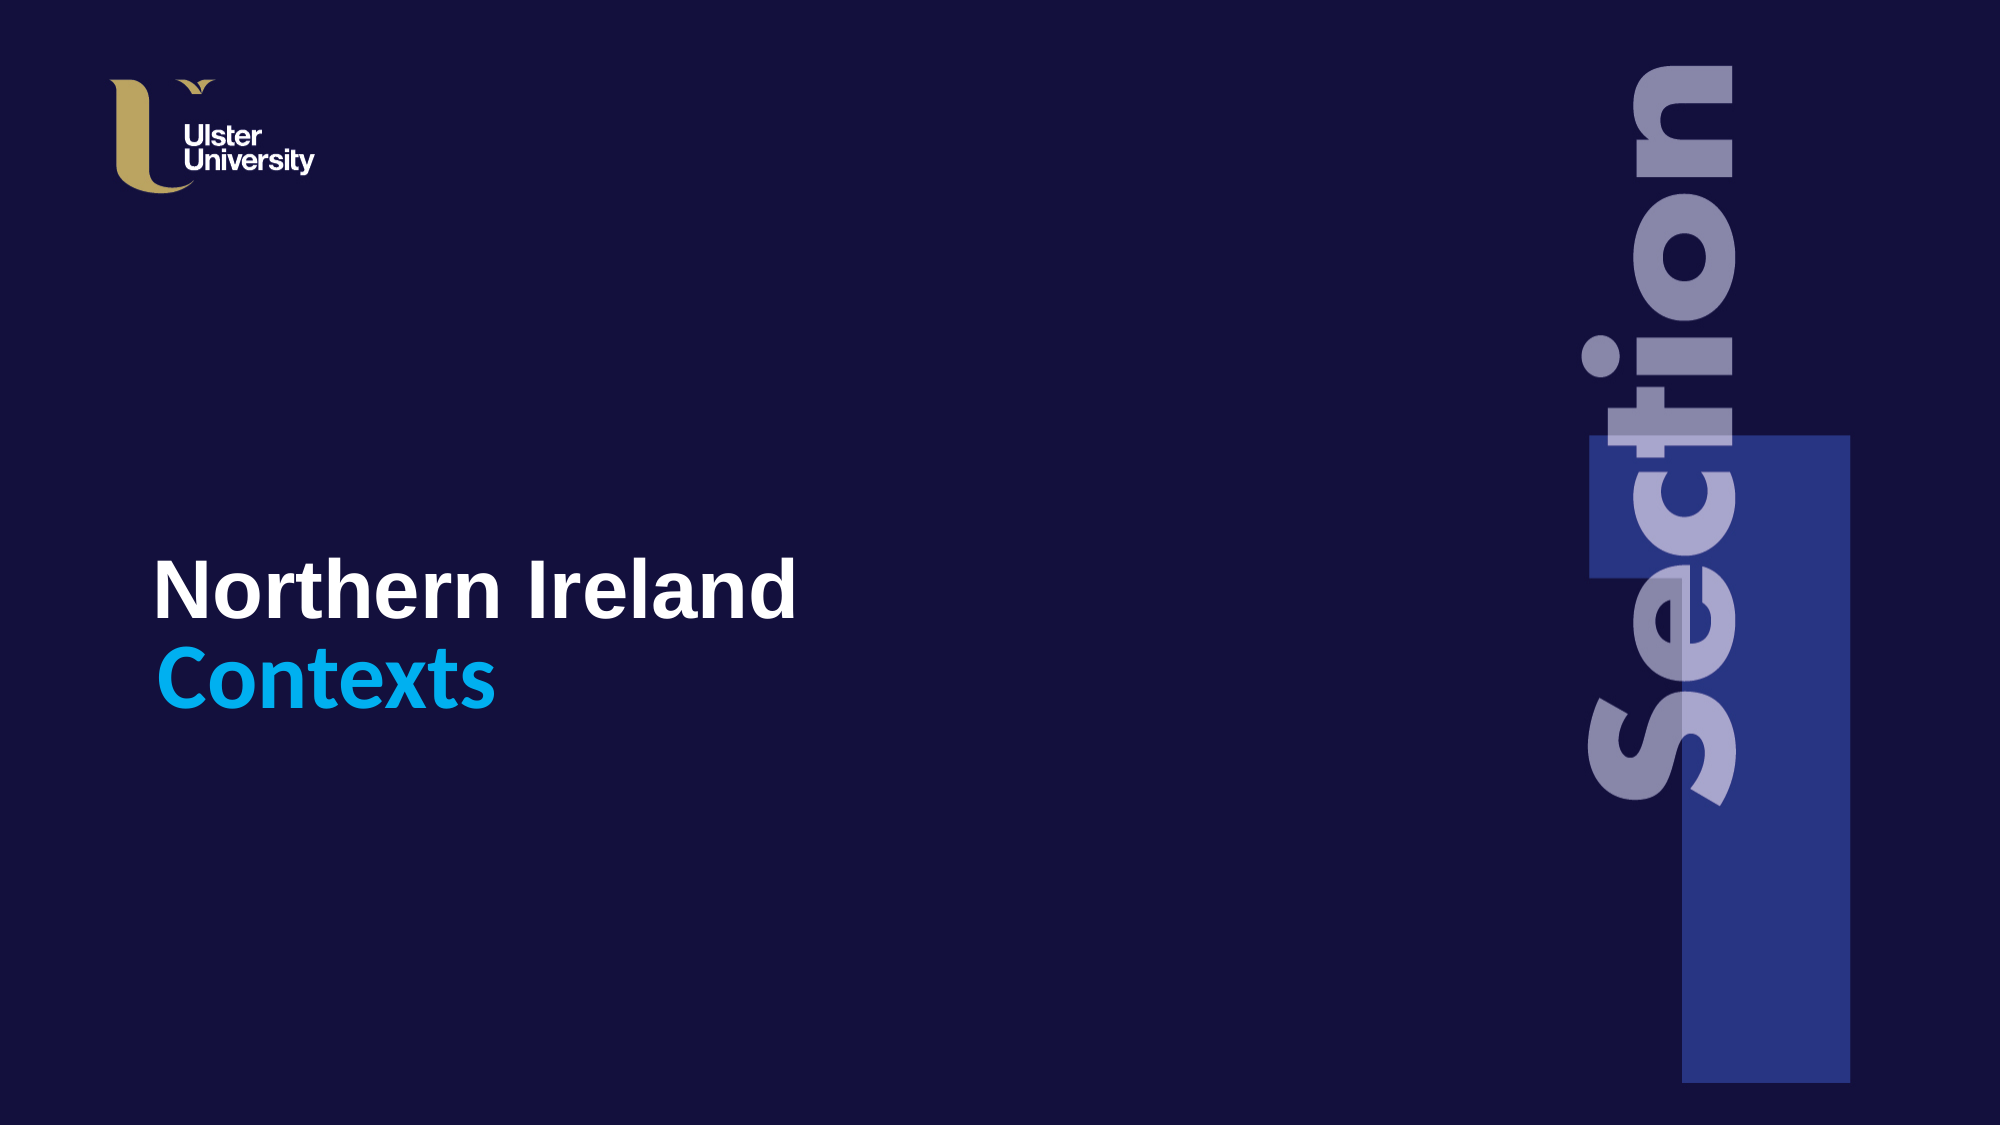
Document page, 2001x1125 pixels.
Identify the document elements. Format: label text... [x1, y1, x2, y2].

title Northern Ireland [137, 517, 1367, 644]
picture [0, 0, 2000, 1125]
text_box Contexts [143, 620, 1367, 718]
